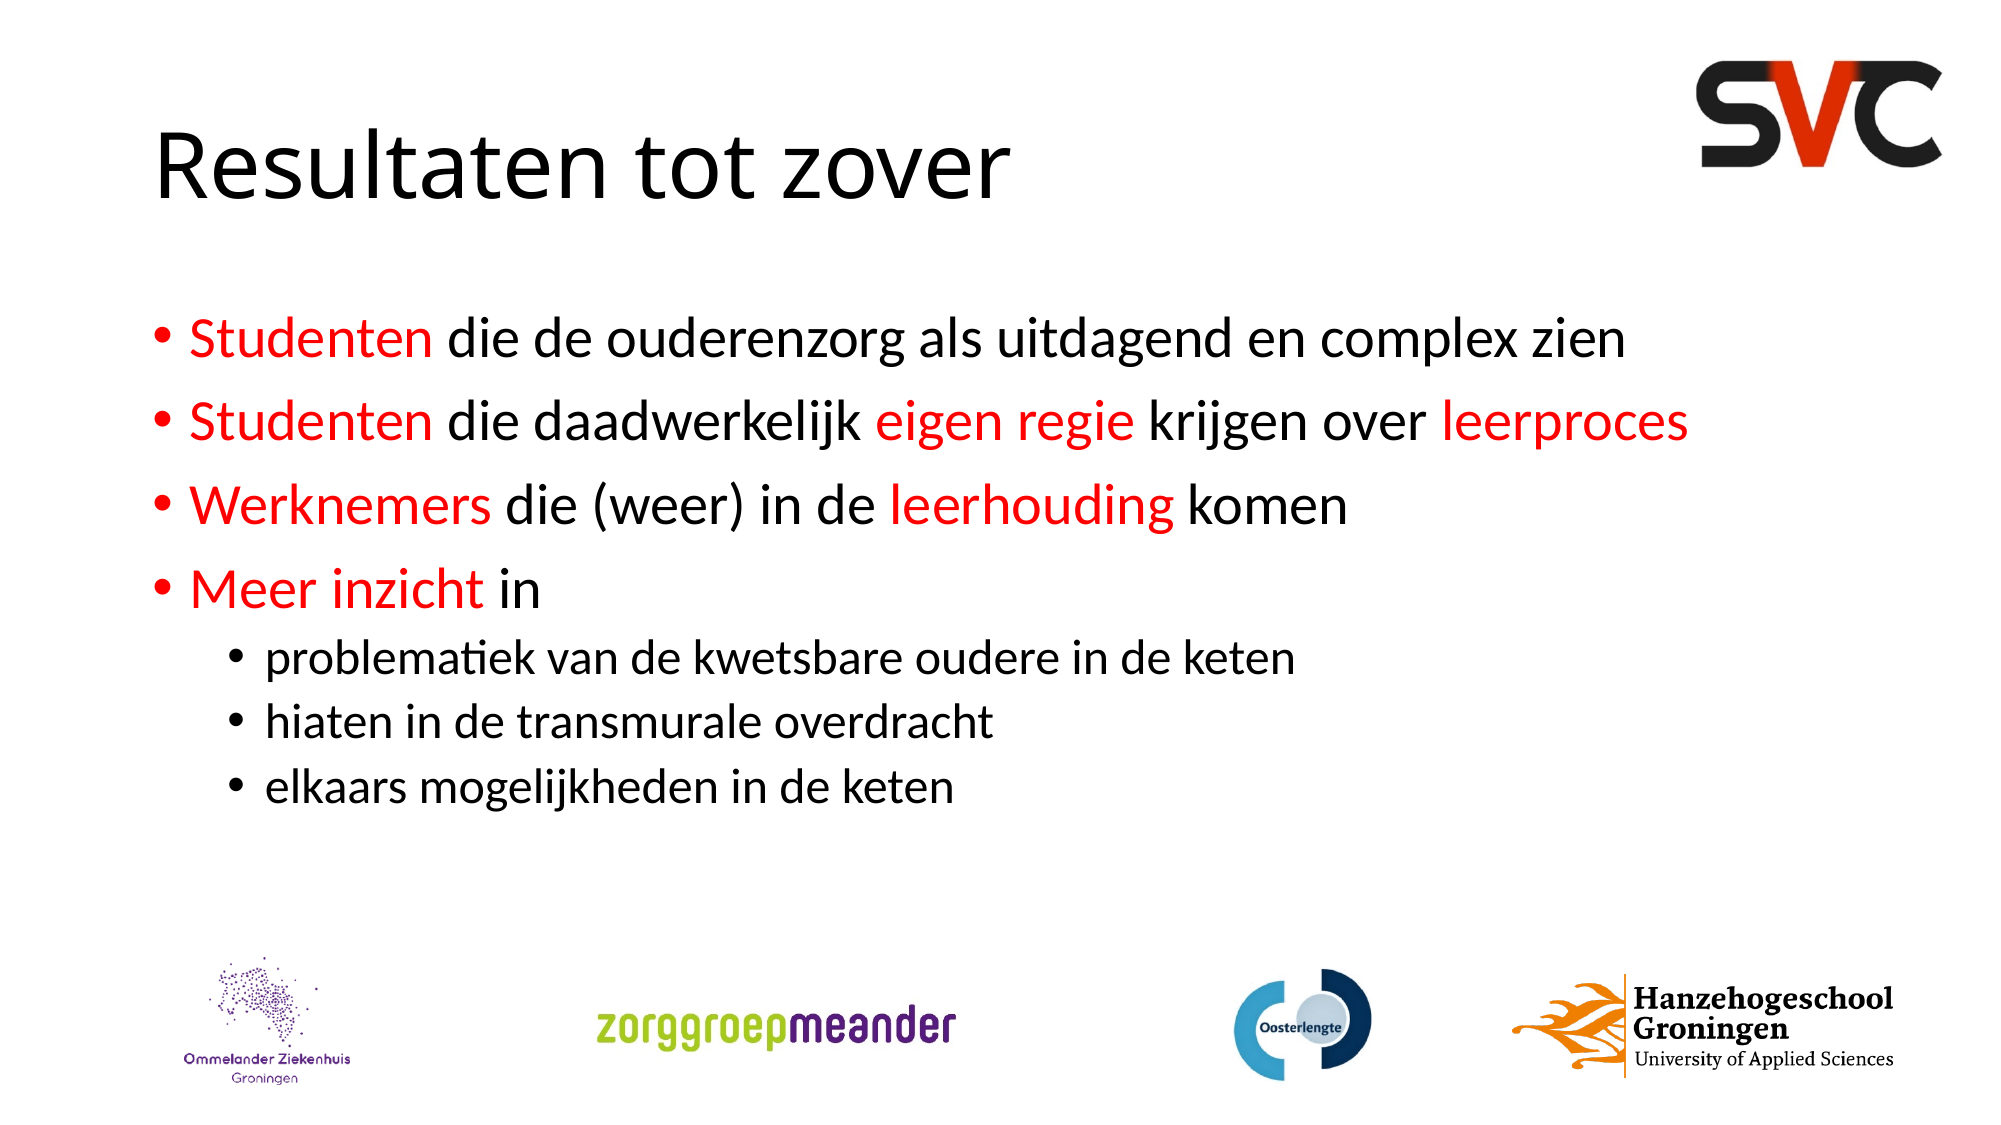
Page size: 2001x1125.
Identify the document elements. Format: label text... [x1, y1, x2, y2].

title Resultaten tot zover [137, 59, 1863, 278]
picture [1512, 974, 1893, 1078]
picture [559, 942, 996, 1110]
picture [1233, 957, 1372, 1095]
picture [184, 957, 350, 1085]
picture [1694, 59, 1943, 168]
list Studenten die de ouderenzorg als uitdagend en complex zien Studenten die daadwerkelijk eigen regie krijgen over leerproces Werknemers die (weer) in de leerhouding komen Meer inzicht in problematiek van de kwetsbare oudere in de keten hiaten in de transmurale overdracht elkaars mogelijkheden in de keten [137, 299, 1863, 919]
